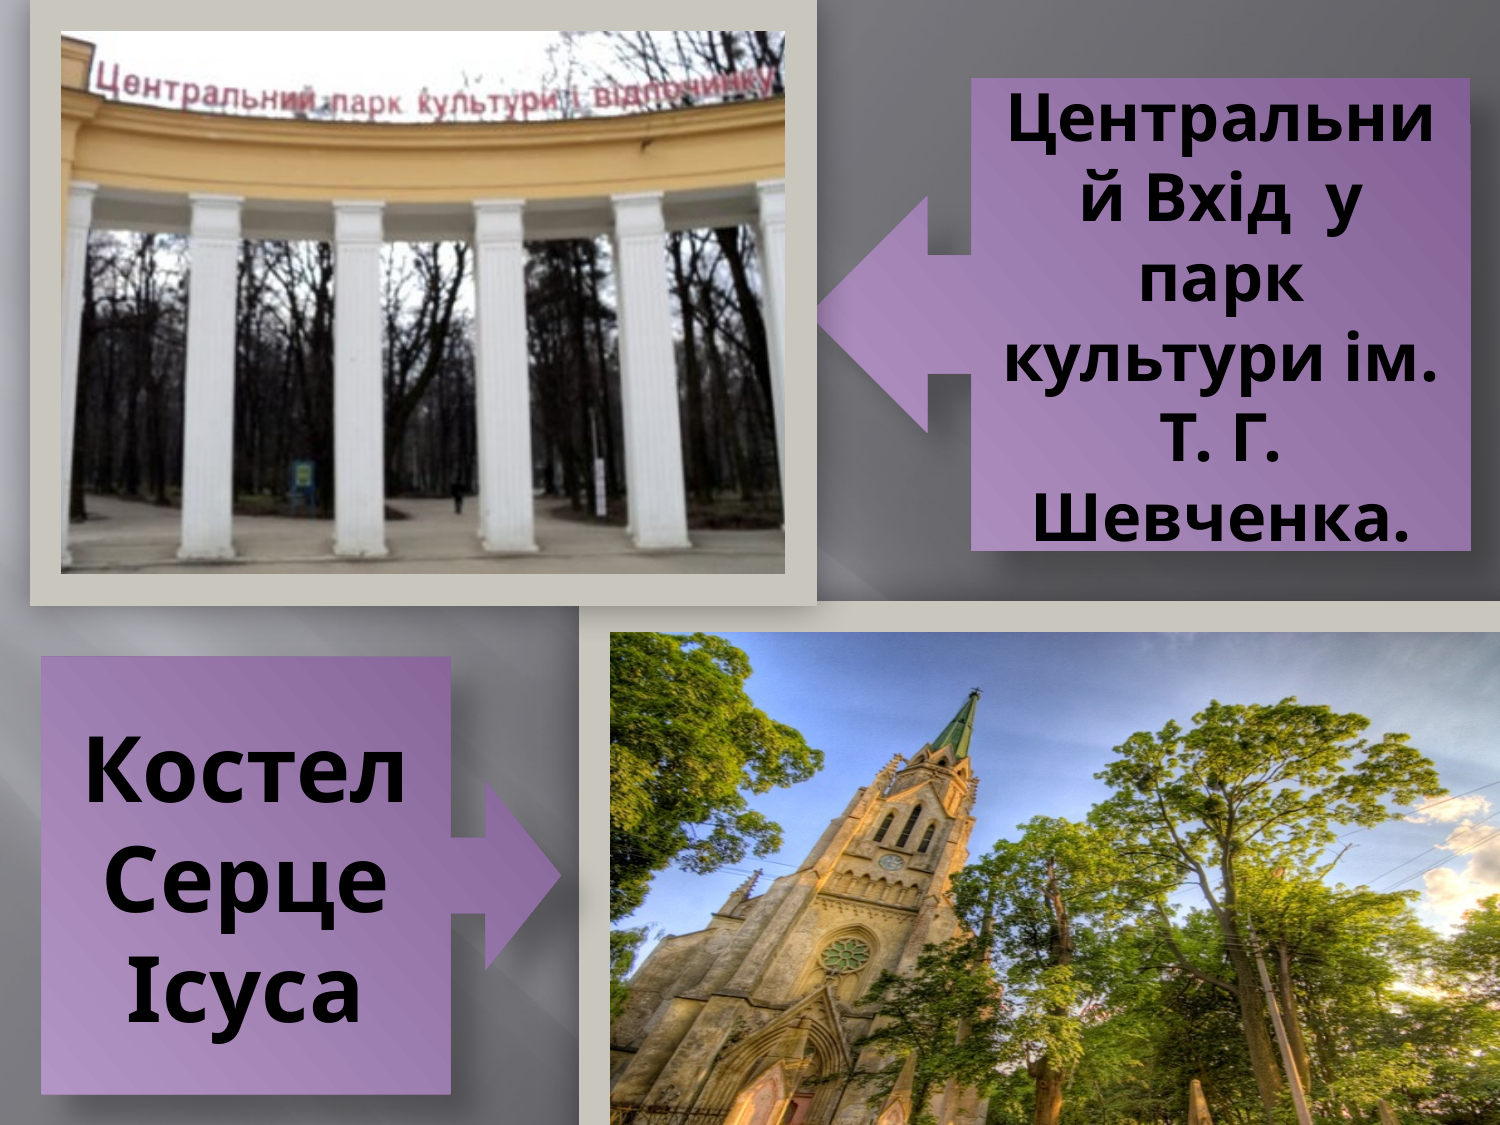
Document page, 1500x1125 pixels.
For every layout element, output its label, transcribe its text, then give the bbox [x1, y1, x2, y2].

text_box Центральний Вхід у парк культури ім. Т. Г. Шевченка. [844, 78, 1471, 551]
picture [610, 631, 1500, 1125]
text_box Костел Серце Ісуса [41, 656, 562, 1095]
picture [60, 30, 786, 575]
